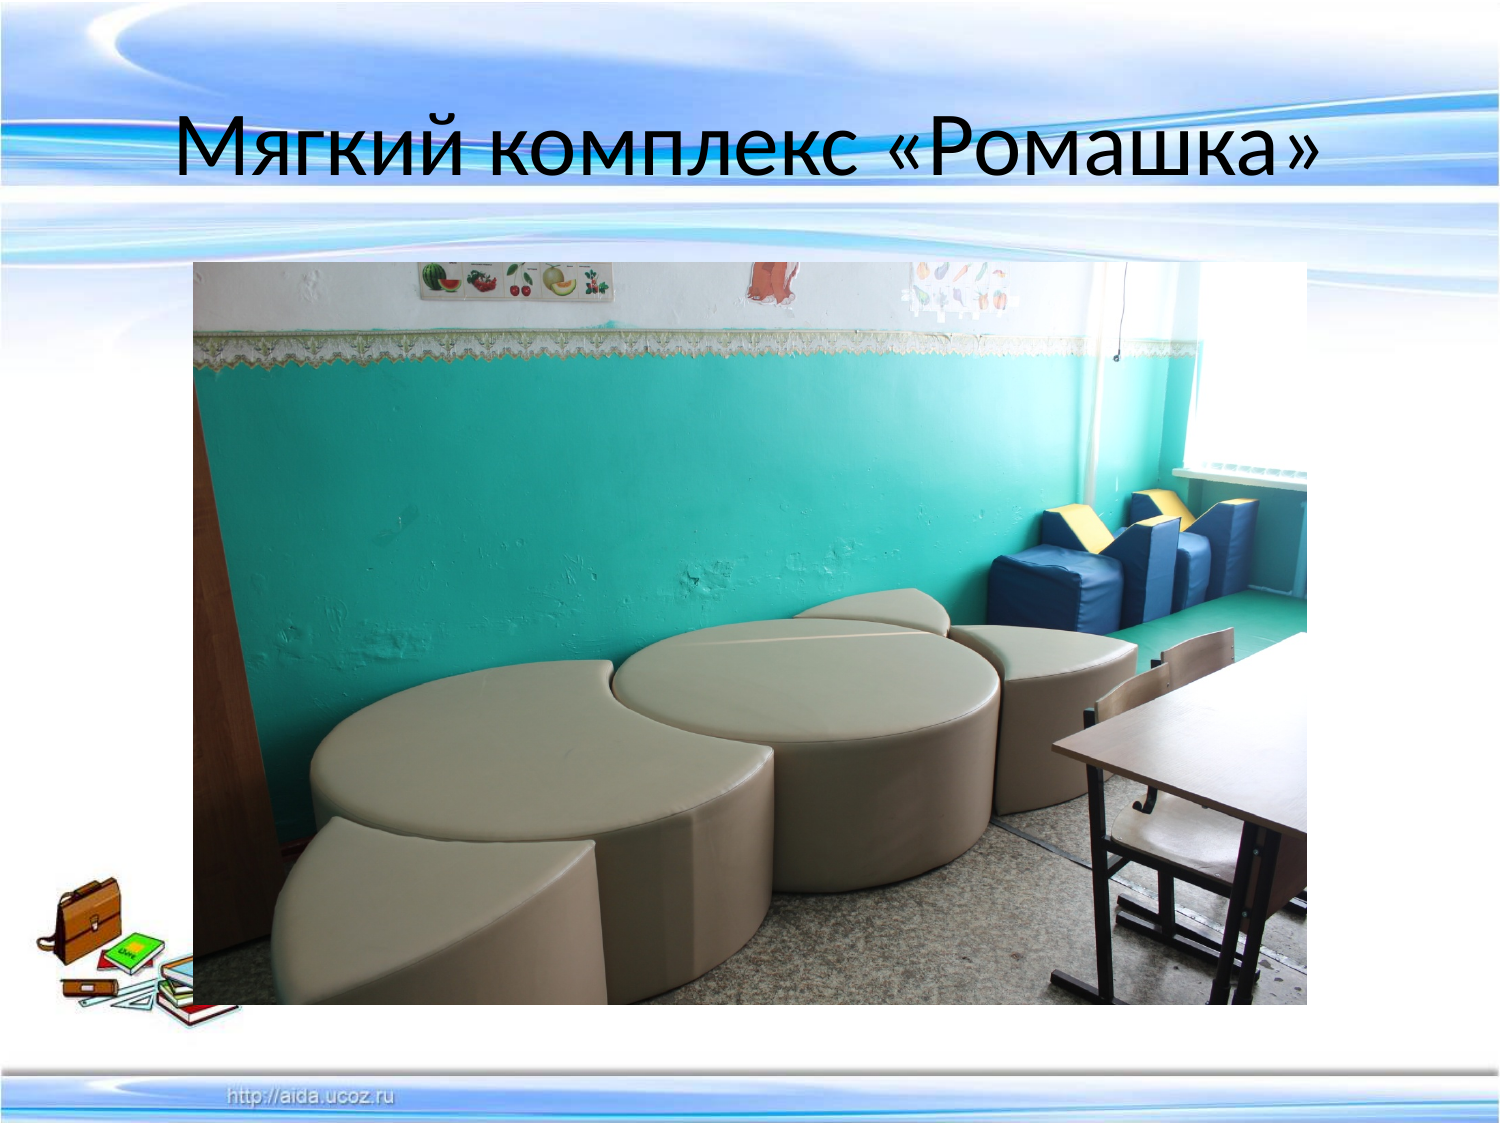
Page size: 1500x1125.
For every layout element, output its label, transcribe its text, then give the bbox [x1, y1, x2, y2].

picture [0, 2, 1500, 1123]
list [192, 262, 1307, 1006]
title Мягкий комплекс «Ромашка» [75, 45, 1425, 233]
